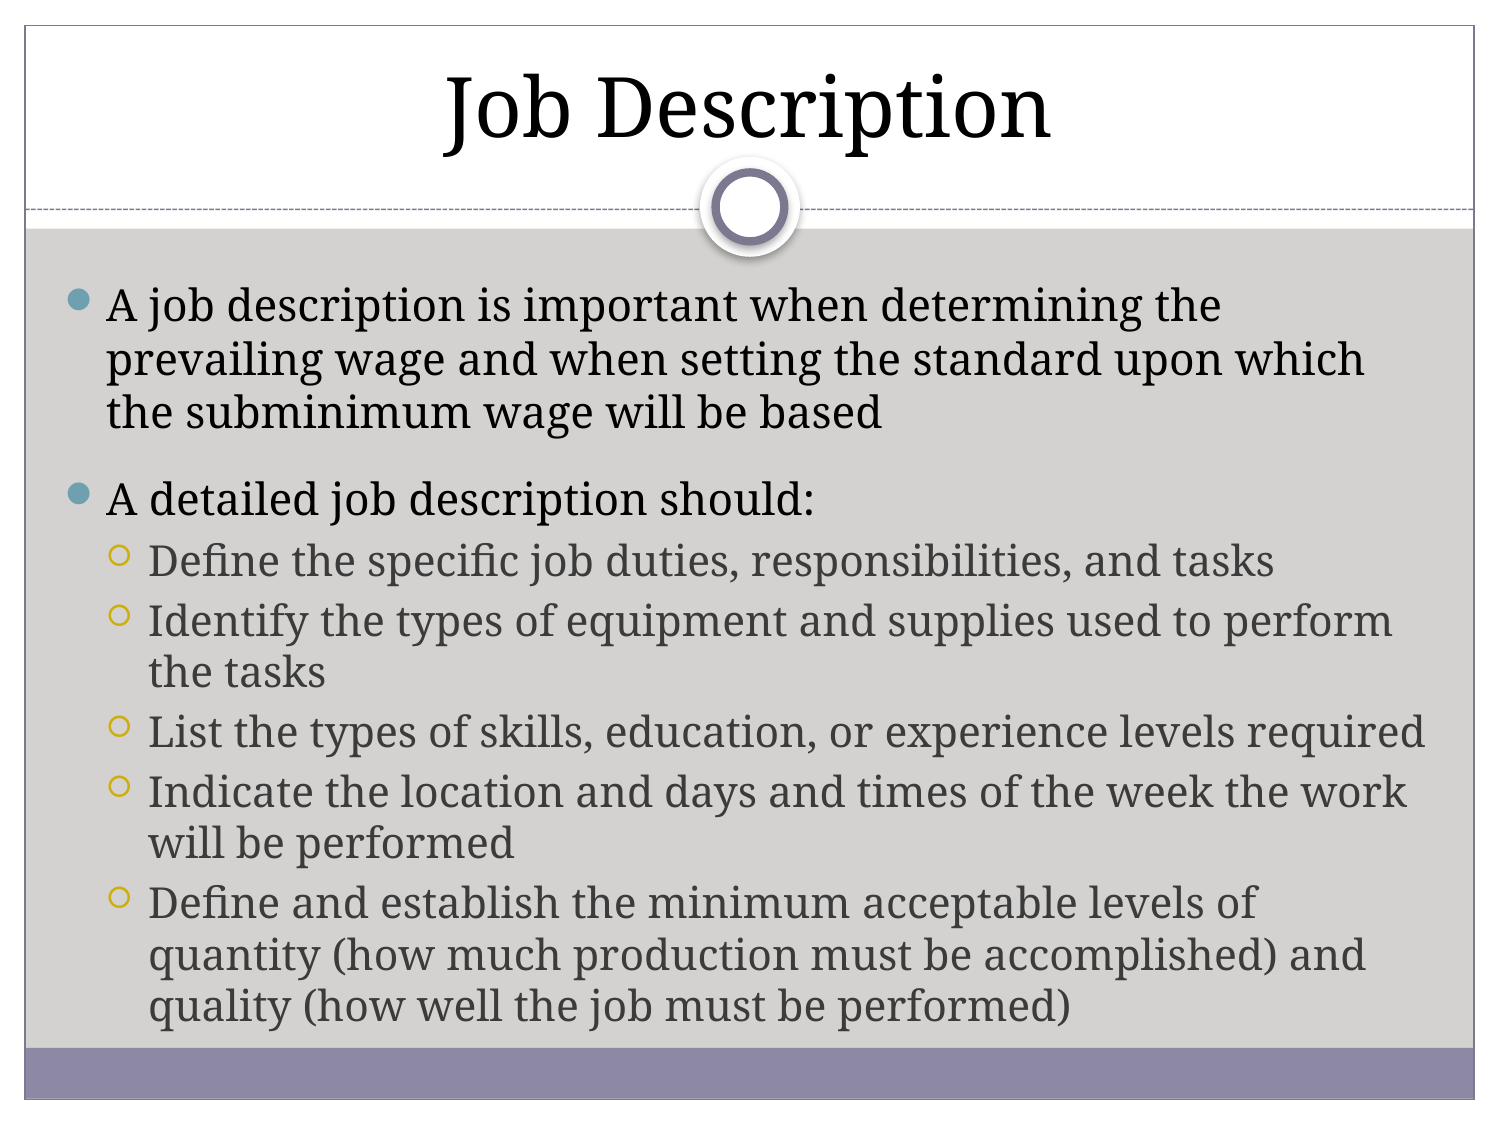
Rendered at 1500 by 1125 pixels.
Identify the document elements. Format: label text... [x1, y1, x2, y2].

list A job description is important when determining the prevailing wage and when setting the standard upon which the subminimum wage will be based A detailed job description should: Define the specific job duties, responsibilities, and tasks Identify the types of equipment and supplies used to perform the tasks List the types of skills, education, or experience levels required Indicate the location and days and times of the week the work will be performed Define and establish the minimum acceptable levels of quantity (how much production must be accomplished) and quality (how well the job must be performed) [49, 237, 1445, 1063]
footer [50, 1051, 638, 1112]
title Job Description [49, 37, 1450, 163]
